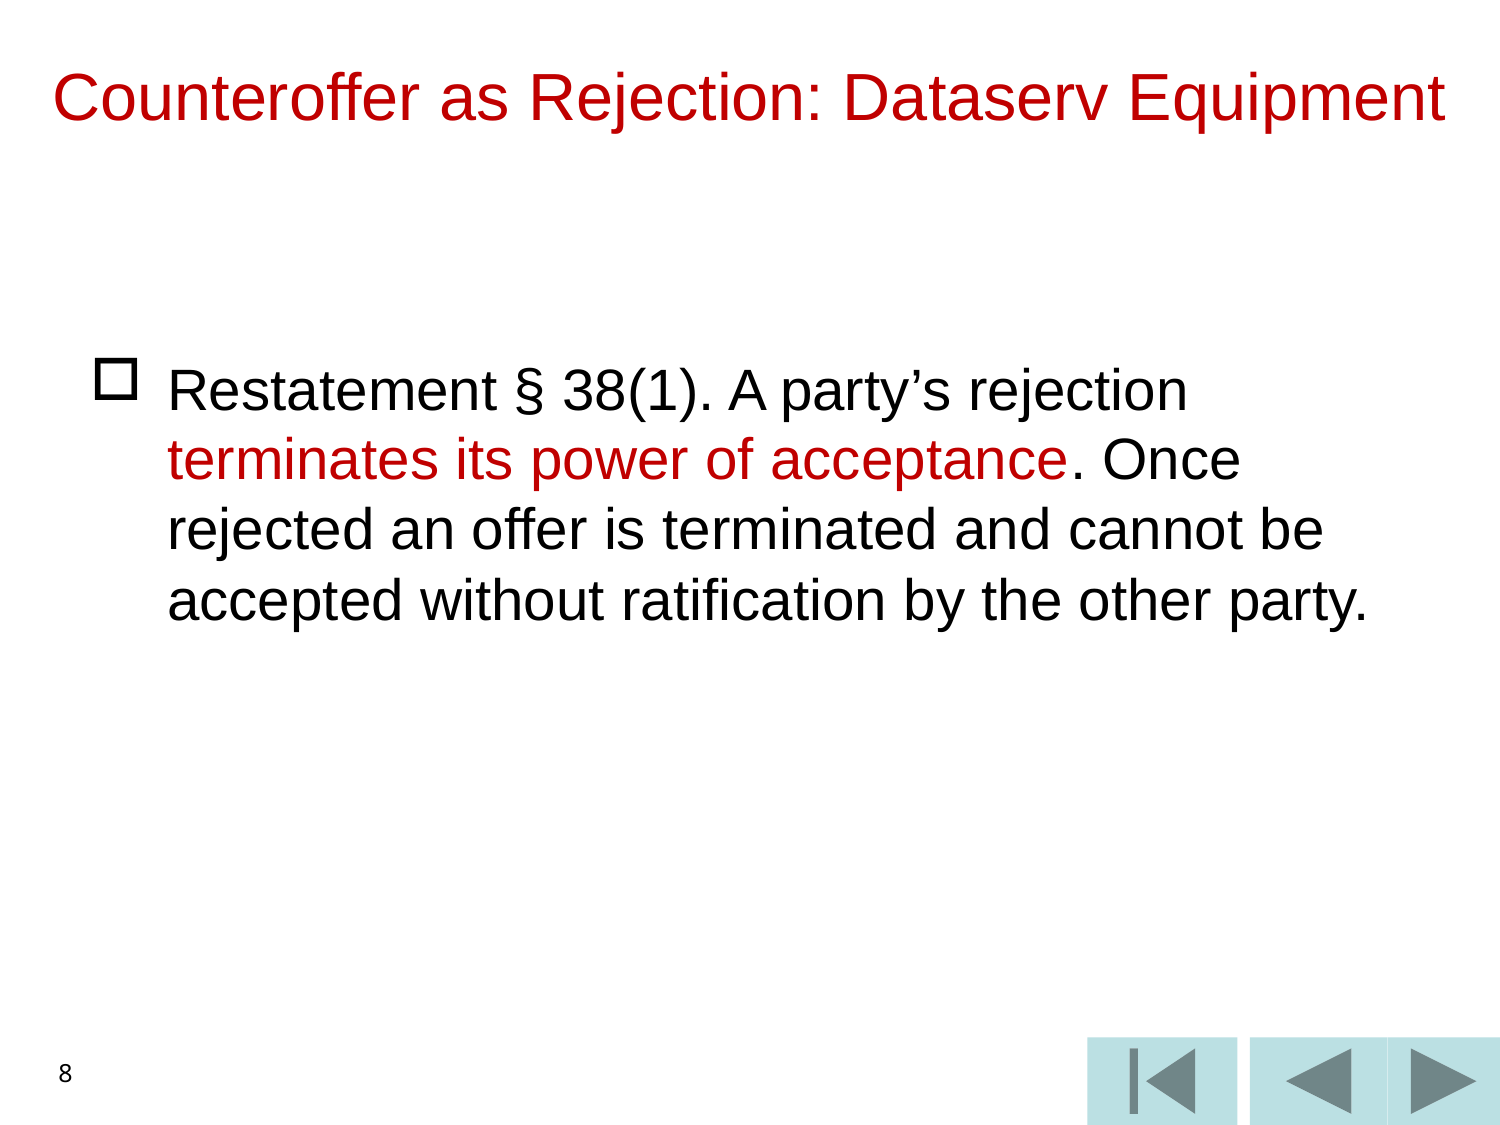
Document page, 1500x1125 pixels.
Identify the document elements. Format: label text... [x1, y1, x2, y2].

list Restatement § 38(1). A party’s rejection terminates its power of acceptance. Once rejected an offer is terminated and cannot be accepted without ratification by the other party. [75, 262, 1425, 1005]
title Counteroffer as Rejection: Dataserv Equipment [0, 0, 1500, 188]
slide_number 8 [0, 1049, 88, 1125]
